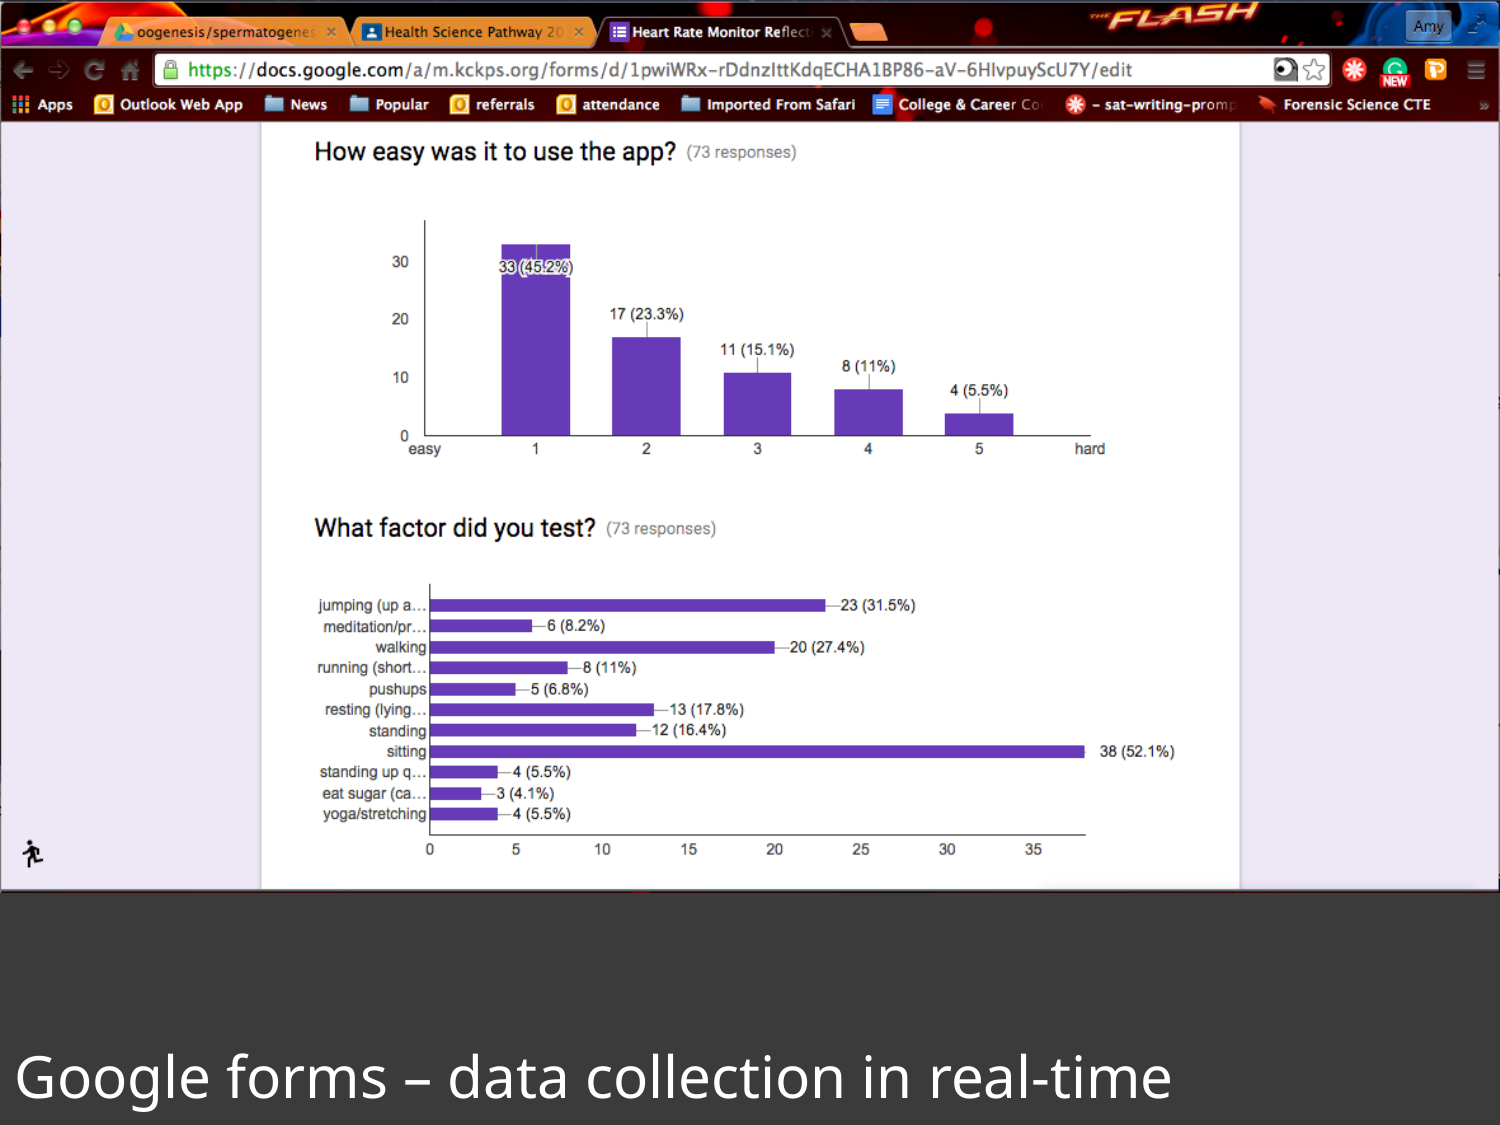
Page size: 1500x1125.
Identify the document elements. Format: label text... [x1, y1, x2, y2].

picture [0, 0, 1500, 894]
list Google forms – data collection in real-time [0, 909, 1500, 1125]
